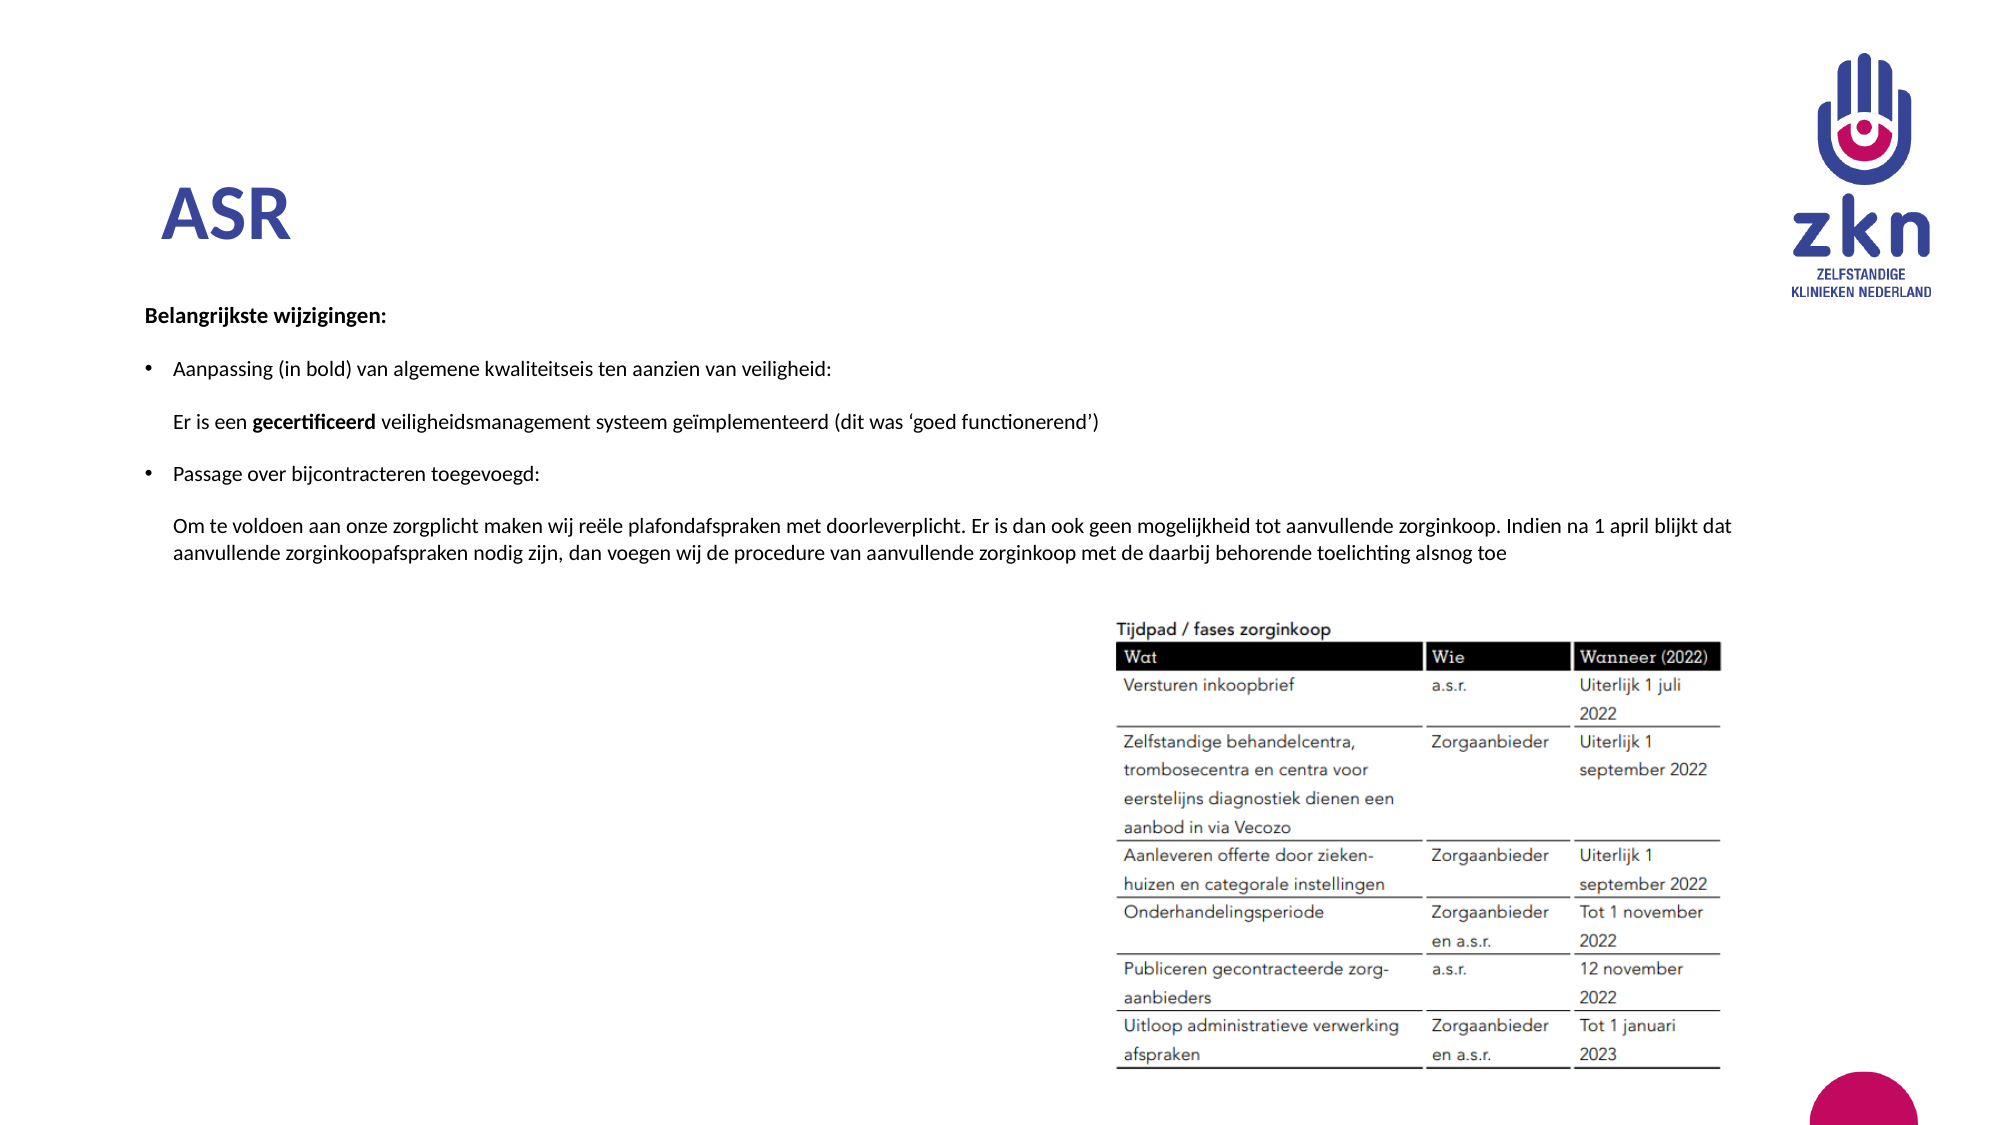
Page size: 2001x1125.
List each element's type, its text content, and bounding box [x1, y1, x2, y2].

picture [1056, 575, 1931, 1125]
title ASR [146, 105, 1786, 293]
text_box Belangrijkste wijzigingen: Aanpassing (in bold) van algemene kwaliteitseis ten aanzien van veiligheid: Er is een gecertificeerd veiligheidsmanagement systeem geïmplementeerd (dit was ‘goed functionerend’) Passage over bijcontracteren toegevoegd: Om te voldoen aan onze zorgplicht maken wij reële plafondafspraken met doorleverplicht. Er is dan ook geen mogelijkheid tot aanvullende zorginkoop. Indien na 1 april blijkt dat aanvullende zorginkoopafspraken nodig zijn, dan voegen wij de procedure van aanvullende zorginkoop met de daarbij behorende toelichting alsnog toe [130, 293, 1837, 572]
picture [1792, 53, 1931, 297]
